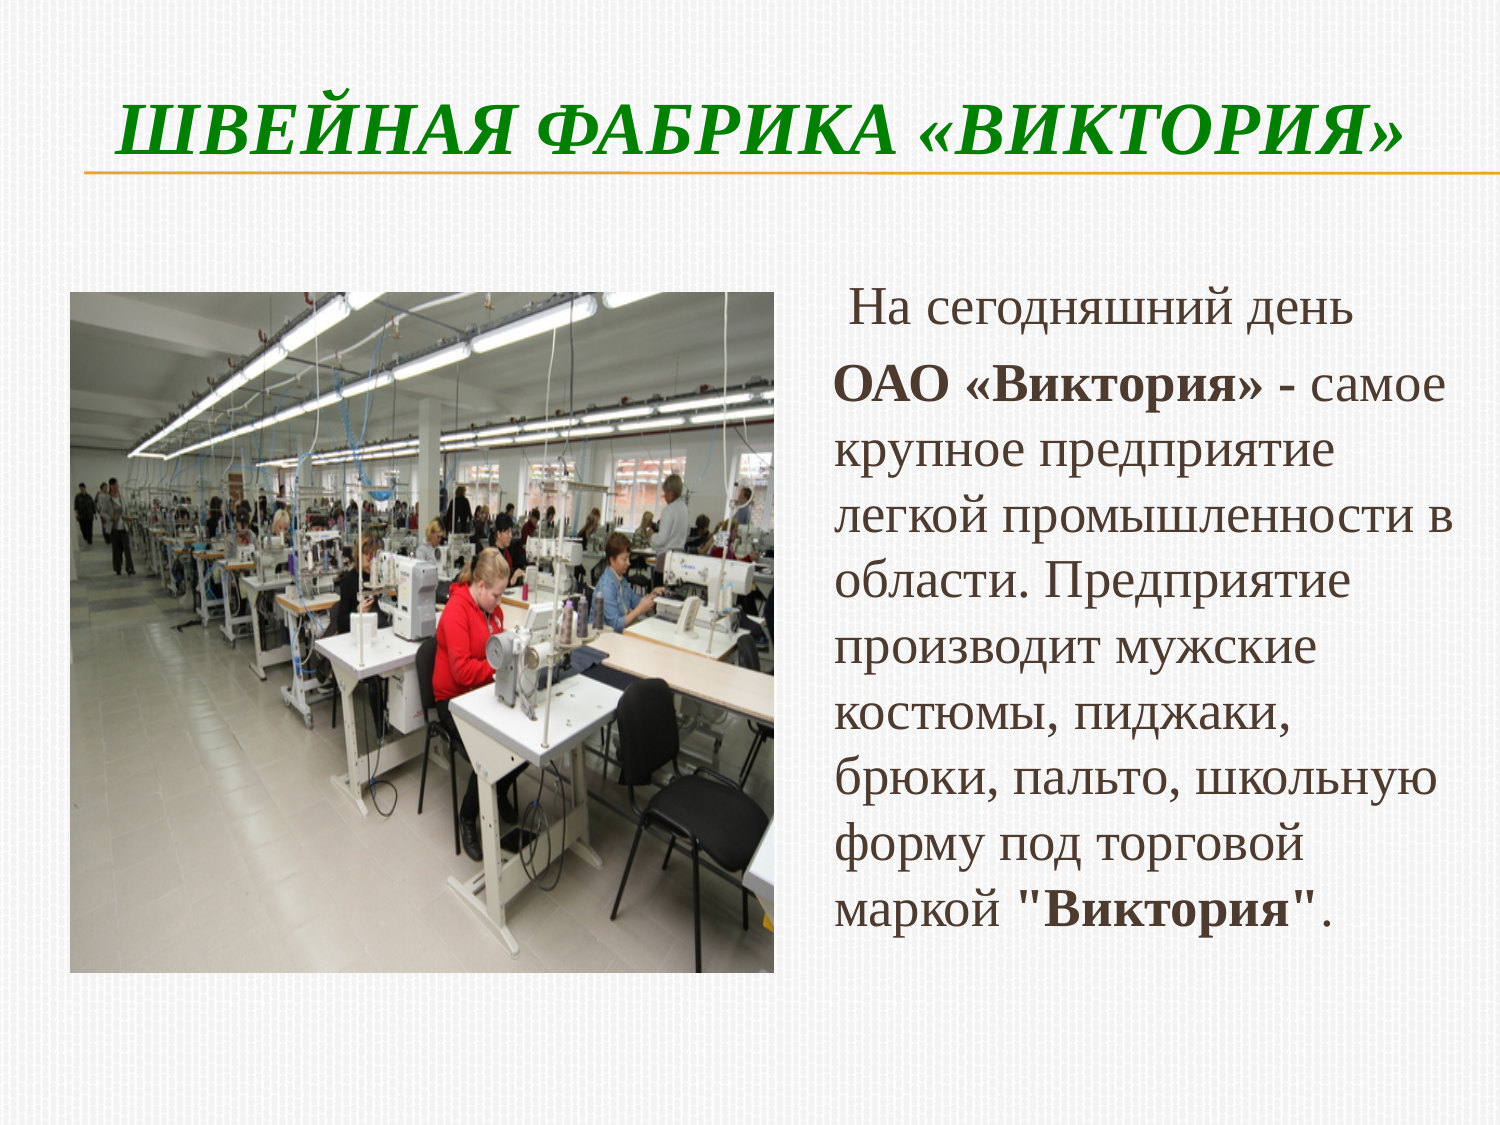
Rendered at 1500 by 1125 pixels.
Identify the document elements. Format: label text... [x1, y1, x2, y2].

title Швейная фабрика «Виктория» [49, 35, 1475, 213]
list На сегодняшний день ОАО «Виктория» - самое крупное предприятие легкой промышленности в области. Предприятие производит мужские костюмы, пиджаки, брюки, пальто, школьную форму под торговой маркой "Виктория". [762, 262, 1475, 1038]
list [69, 292, 774, 973]
